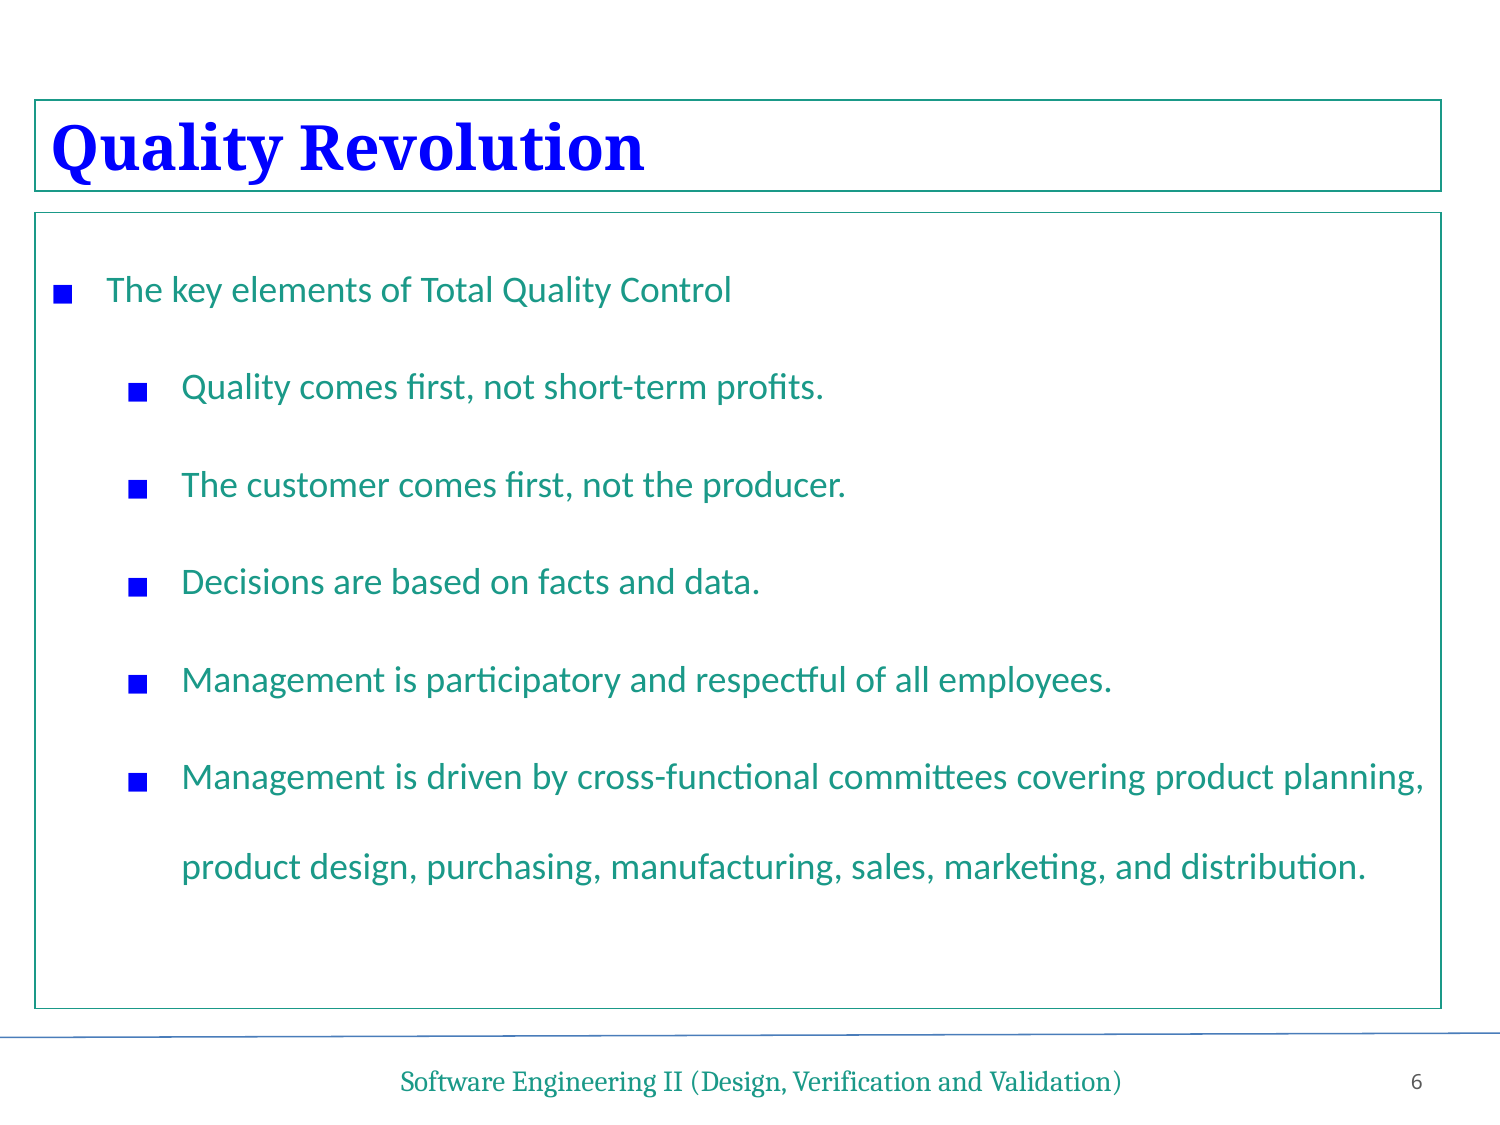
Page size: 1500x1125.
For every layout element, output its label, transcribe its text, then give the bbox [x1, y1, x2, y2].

slide_number 6 [1250, 1052, 1438, 1113]
text_box The key elements of Total Quality Control Quality comes first, not short-term profits. The customer comes first, not the producer. Decisions are based on facts and data. Management is participatory and respectful of all employees. Management is driven by cross-functional committees covering product planning, product design, purchasing, manufacturing, sales, marketing, and distribution. [35, 212, 1441, 1009]
text_box Quality Revolution [35, 99, 1441, 191]
footer Software Engineering II (Design, Verification and Validation) [275, 1047, 1250, 1113]
